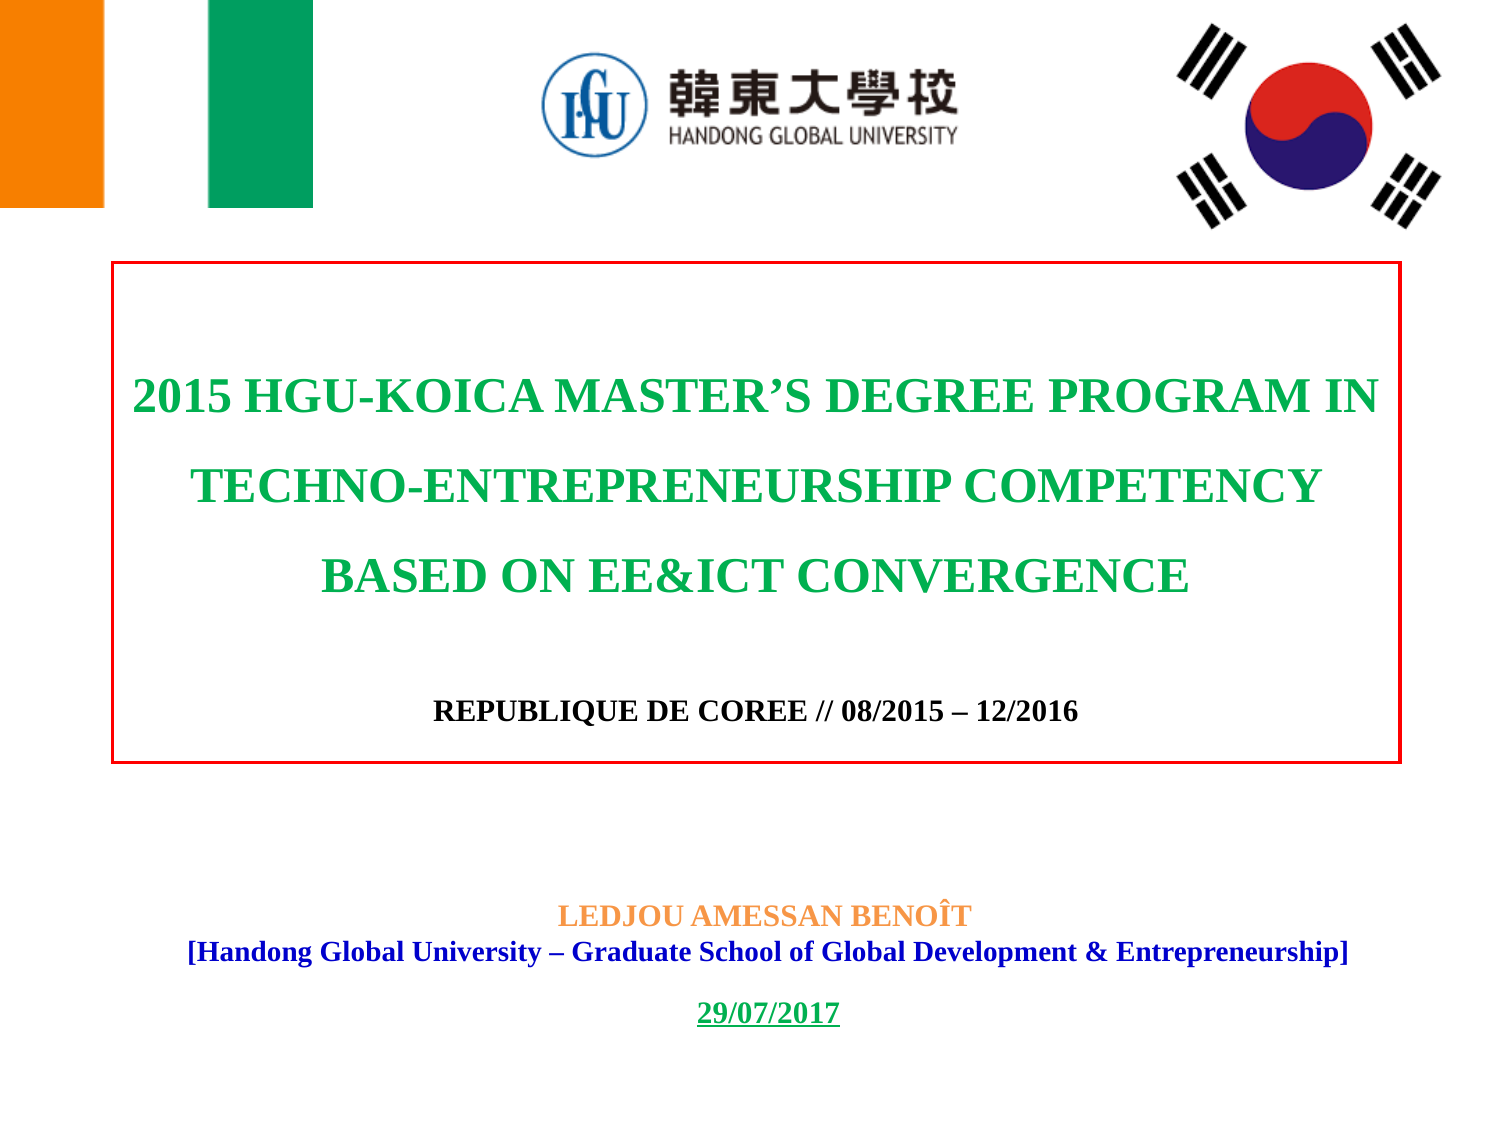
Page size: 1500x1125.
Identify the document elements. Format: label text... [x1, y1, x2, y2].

picture [1118, 0, 1500, 255]
picture [523, 15, 990, 176]
picture [0, 0, 313, 209]
subtitle 2015 HGU-KOICA MASTER’S DEGREE PROGRAM IN TECHNO-ENTREPRENEURSHIP COMPETENCY BASED ON EE&ICT CONVERGENCE REPUBLIQUE DE COREE // 08/2015 – 12/2016 [112, 262, 1401, 763]
text_box LEDJOU AMESSAN BENOÎT [Handong Global University – Graduate School of Global Development & Entrepreneurship] [137, 887, 1400, 975]
text_box 29/07/2017 [137, 984, 1400, 1037]
